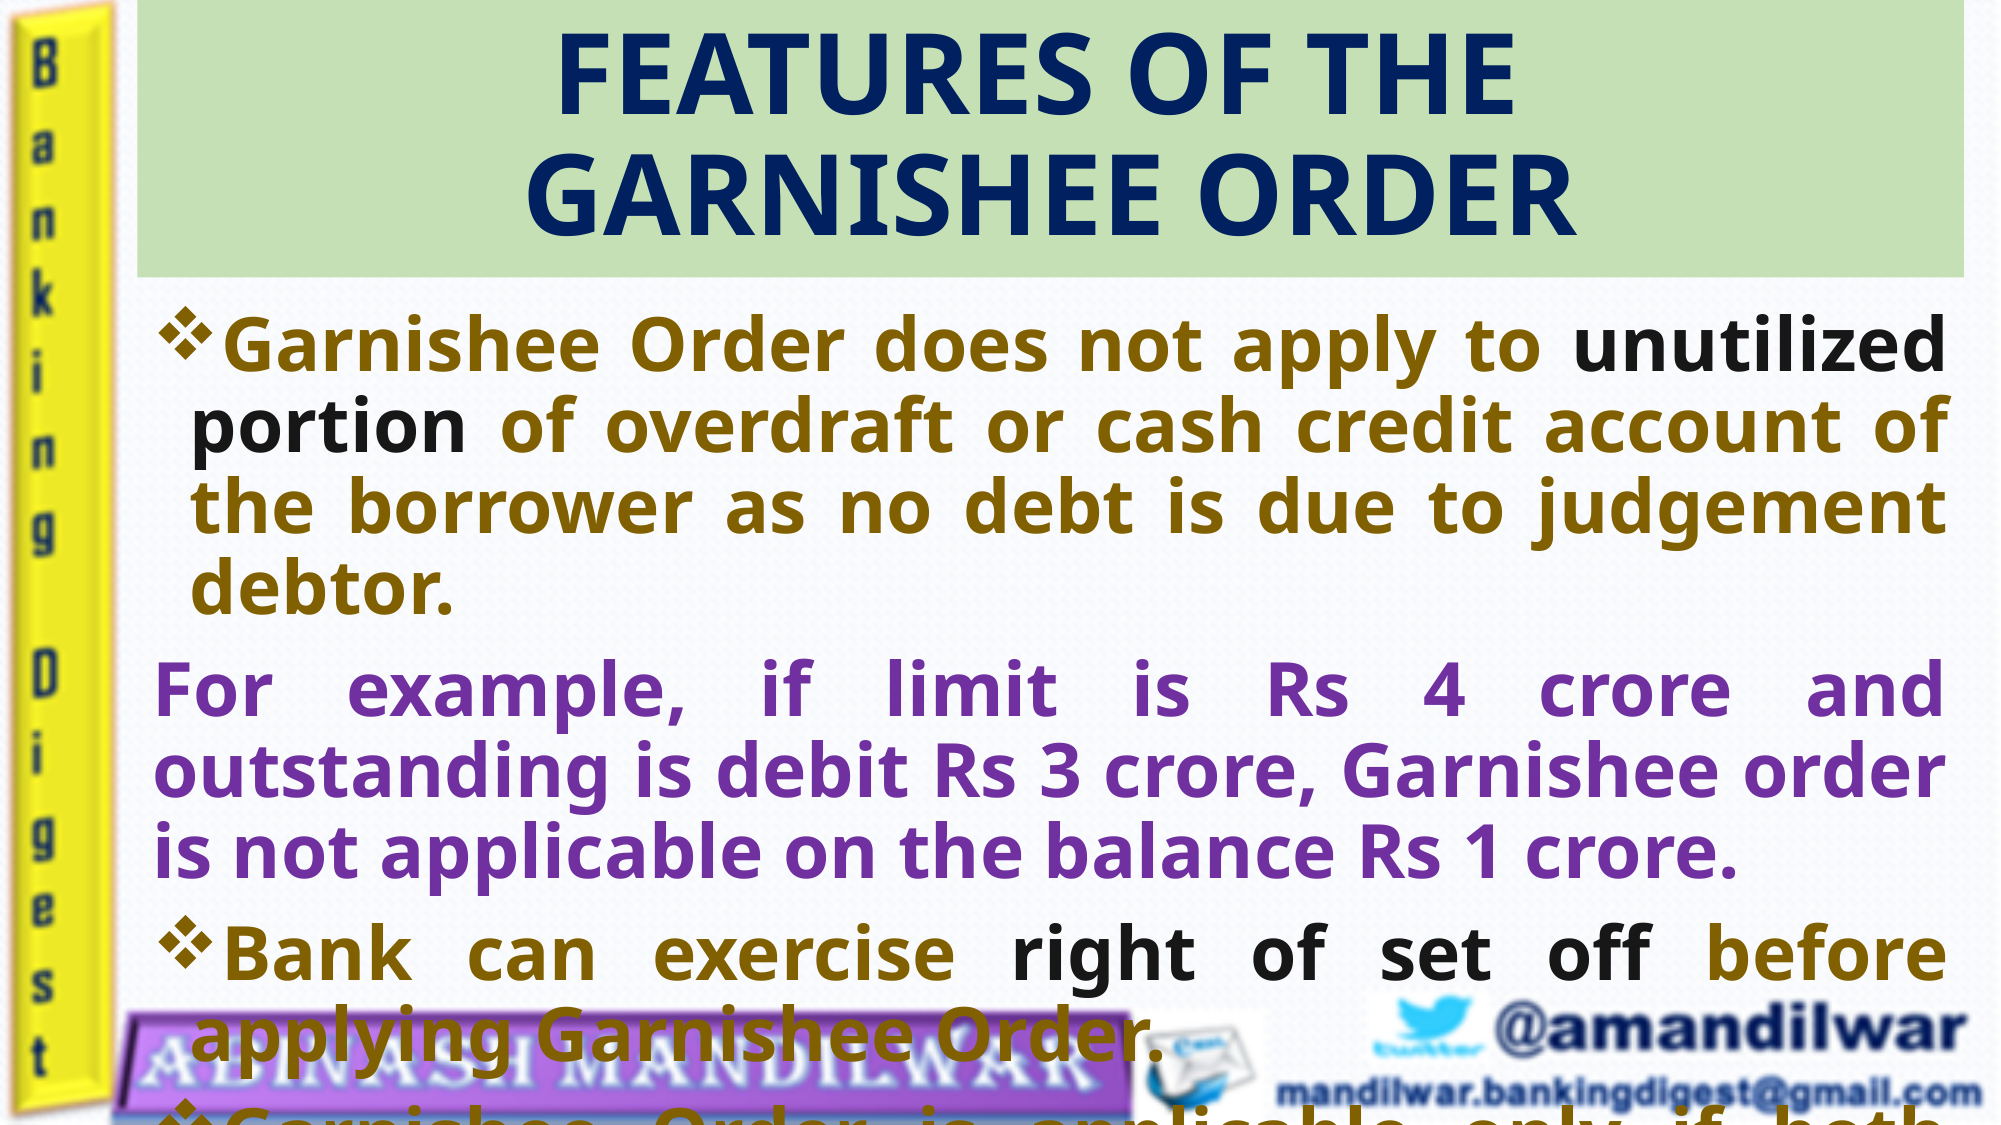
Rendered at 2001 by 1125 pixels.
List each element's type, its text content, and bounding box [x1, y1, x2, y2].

list Garnishee Order does not apply to unutilized portion of overdraft or cash credit account of the borrower as no debt is due to judgement debtor. For example, if limit is Rs 4 crore and outstanding is debit Rs 3 crore, Garnishee order is not applicable on the balance Rs 1 crore. Bank can exercise right of set off before applying Garnishee Order. Garnishee Order is applicable only if both debts are in same right and same capacity. [137, 299, 1964, 1014]
title FEATURES OF THE GARNISHEE ORDER [137, 0, 1964, 278]
picture [0, 0, 2001, 1125]
